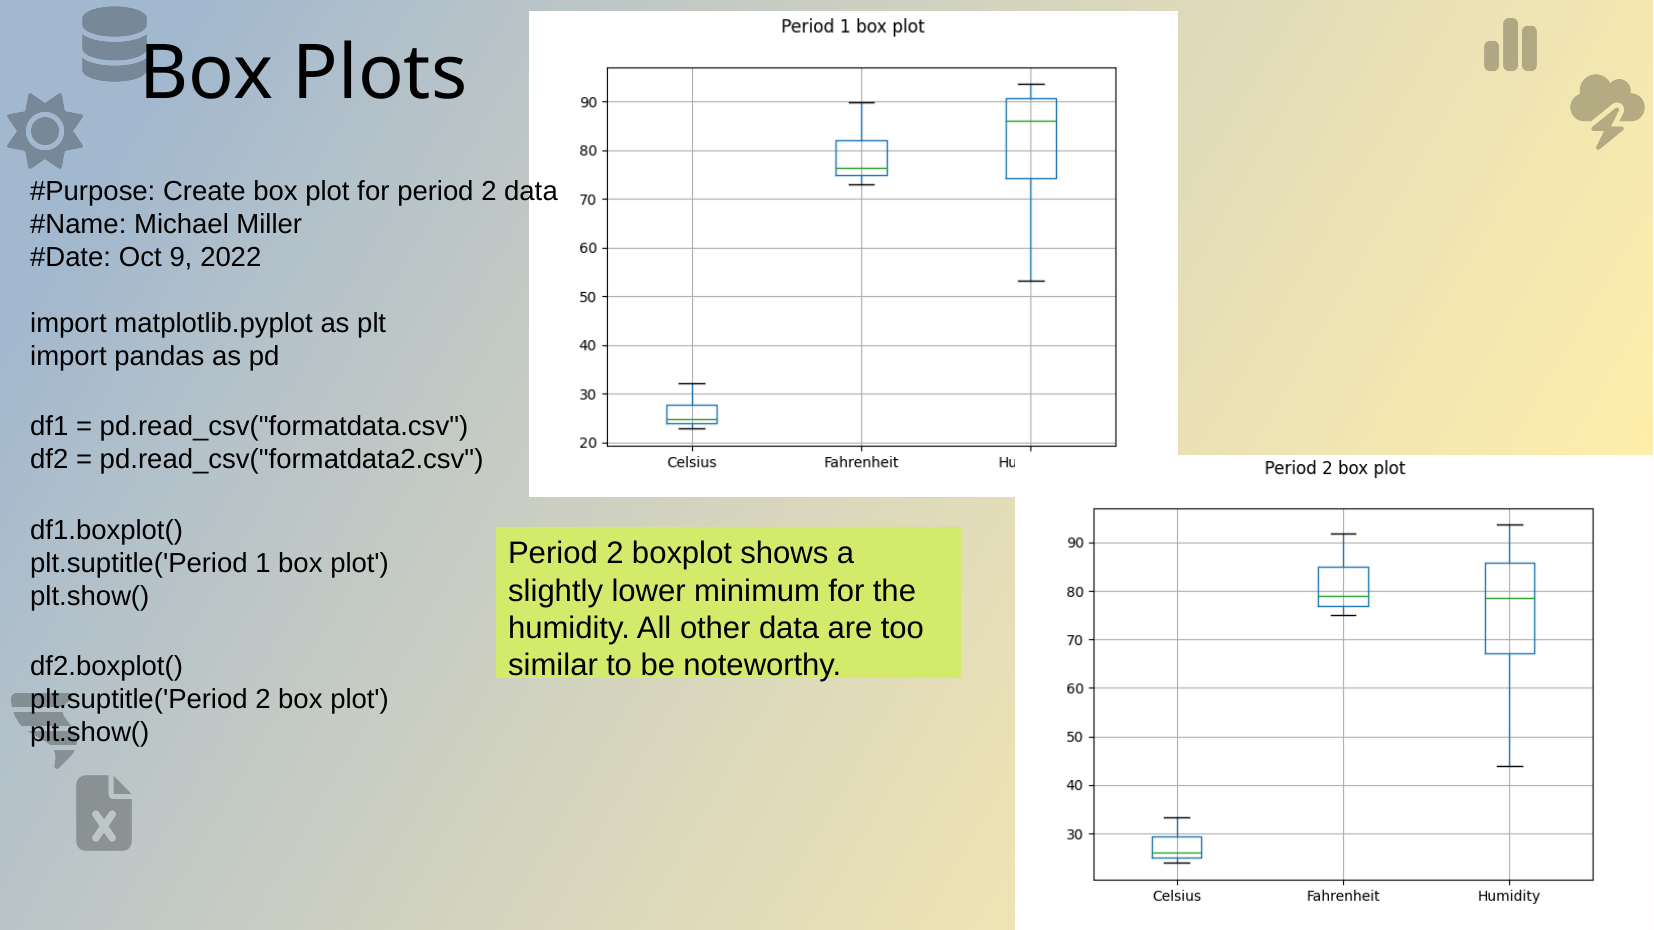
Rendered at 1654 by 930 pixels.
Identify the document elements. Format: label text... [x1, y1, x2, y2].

text_box #Purpose: Create box plot for period 2 data #Name: Michael Miller #Date: Oct 9, 2022 import matplotlib.pyplot as plt import pandas as pd df1 = pd.read_csv("formatdata.csv") df2 = pd.read_csv("formatdata2.csv") df1.boxplot() plt.suptitle('Period 1 box plot') plt.show() df2.boxplot() plt.suptitle('Period 2 box plot') plt.show() [18, 166, 589, 873]
text_box Period 2 boxplot shows a slightly lower minimum for the humidity. All other data are too similar to be noteworthy. [495, 526, 961, 678]
picture [0, 0, 1654, 930]
title Box Plots [36, 16, 524, 115]
